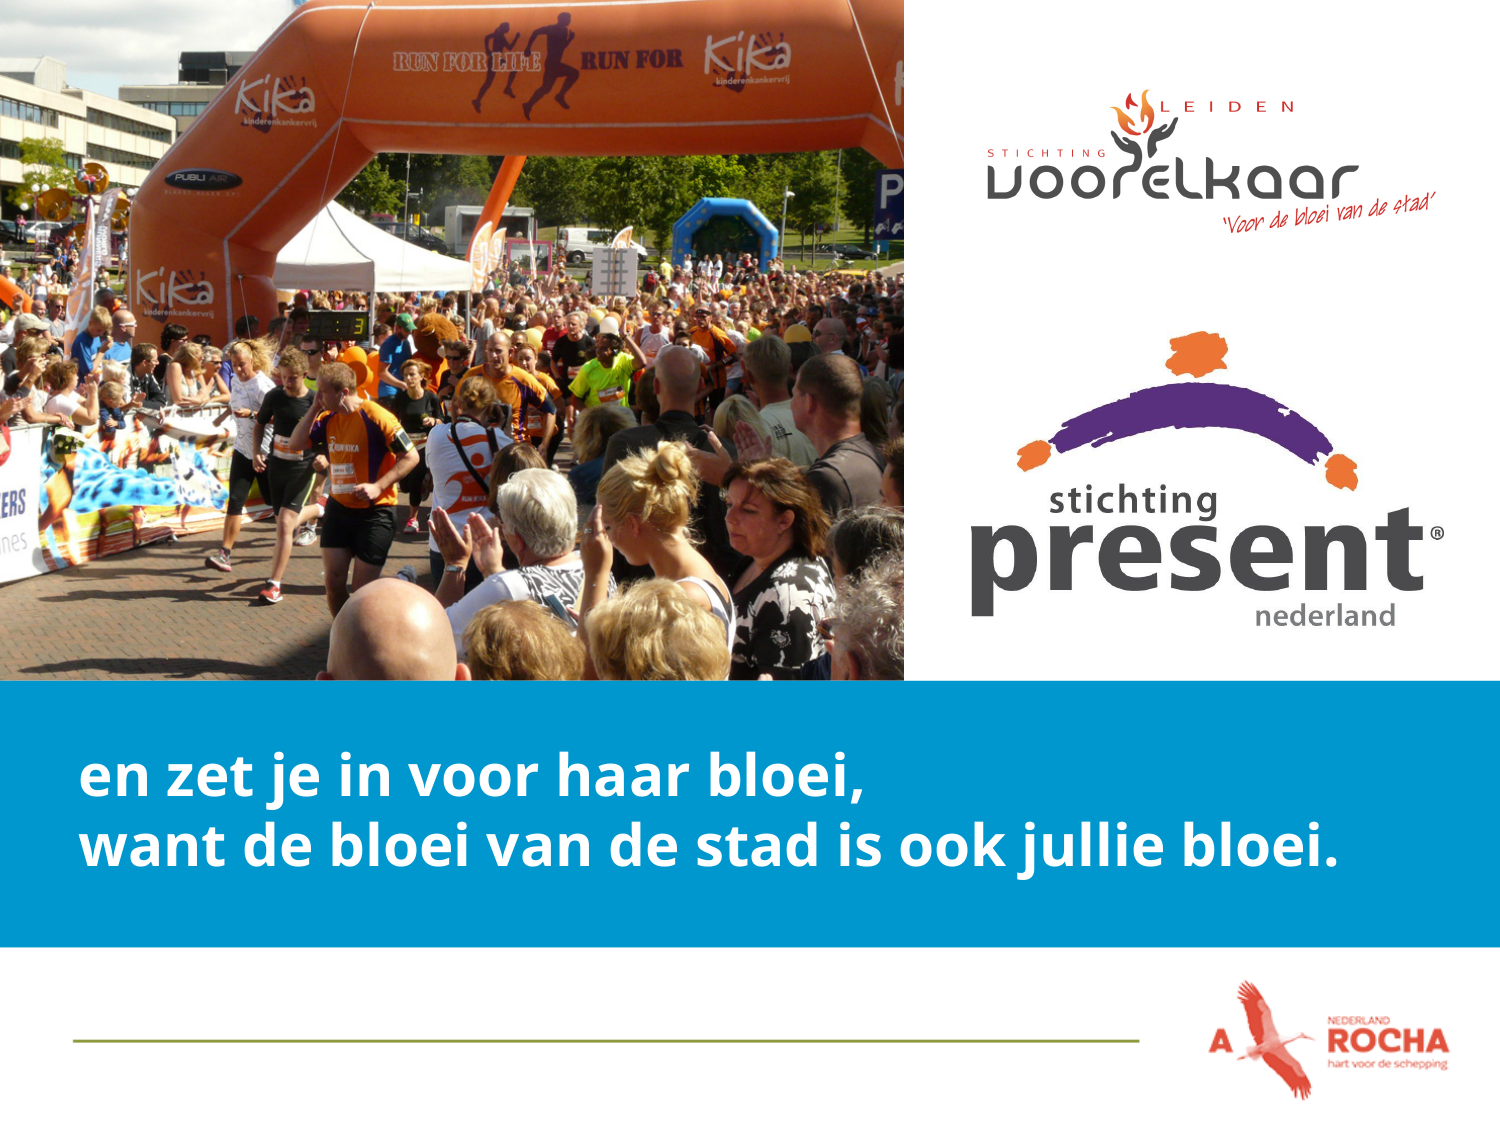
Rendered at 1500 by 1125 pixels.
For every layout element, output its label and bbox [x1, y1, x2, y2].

picture [333, 822, 362, 866]
picture [611, 822, 640, 866]
picture [857, 834, 880, 866]
picture [487, 835, 518, 865]
picture [799, 764, 827, 796]
picture [203, 828, 224, 866]
picture [560, 834, 588, 865]
picture [386, 834, 416, 866]
picture [282, 834, 310, 866]
picture [290, 764, 318, 796]
picture [1100, 822, 1108, 865]
picture [1082, 822, 1090, 865]
picture [836, 752, 844, 759]
picture [841, 822, 849, 829]
picture [131, 834, 158, 866]
picture [1238, 834, 1268, 866]
picture [1310, 835, 1318, 865]
picture [342, 765, 350, 795]
picture [1274, 834, 1302, 866]
picture [1134, 834, 1162, 866]
picture [118, 764, 146, 795]
picture [81, 764, 109, 796]
picture [0, 0, 1500, 680]
picture [711, 752, 740, 796]
picture [245, 822, 274, 866]
picture [1310, 822, 1318, 829]
picture [518, 764, 537, 795]
picture [852, 790, 861, 803]
picture [560, 752, 588, 795]
picture [1118, 835, 1126, 865]
picture [841, 835, 849, 865]
picture [168, 765, 192, 795]
picture [787, 822, 816, 866]
picture [409, 765, 440, 795]
picture [1026, 822, 1034, 829]
picture [648, 834, 676, 866]
picture [275, 752, 283, 759]
picture [726, 828, 747, 866]
picture [370, 822, 378, 865]
picture [1018, 835, 1034, 879]
picture [458, 835, 466, 865]
picture [458, 822, 466, 829]
picture [360, 764, 388, 795]
picture [523, 834, 550, 866]
picture [1044, 835, 1072, 866]
picture [669, 764, 688, 795]
picture [231, 758, 252, 796]
picture [342, 752, 350, 759]
picture [1222, 822, 1230, 865]
picture [168, 834, 196, 865]
picture [480, 764, 510, 796]
picture [422, 834, 450, 866]
picture [937, 834, 967, 866]
picture [267, 765, 283, 809]
picture [80, 835, 126, 865]
picture [836, 765, 844, 795]
picture [198, 764, 226, 796]
picture [1118, 822, 1126, 829]
picture [698, 834, 721, 866]
picture [747, 752, 755, 795]
picture [596, 764, 623, 796]
picture [632, 764, 659, 796]
picture [901, 834, 931, 866]
picture [975, 822, 1004, 865]
picture [444, 764, 474, 796]
picture [752, 834, 779, 866]
picture [1327, 858, 1336, 866]
picture [0, 948, 1500, 1125]
picture [1185, 822, 1214, 866]
picture [763, 764, 793, 796]
